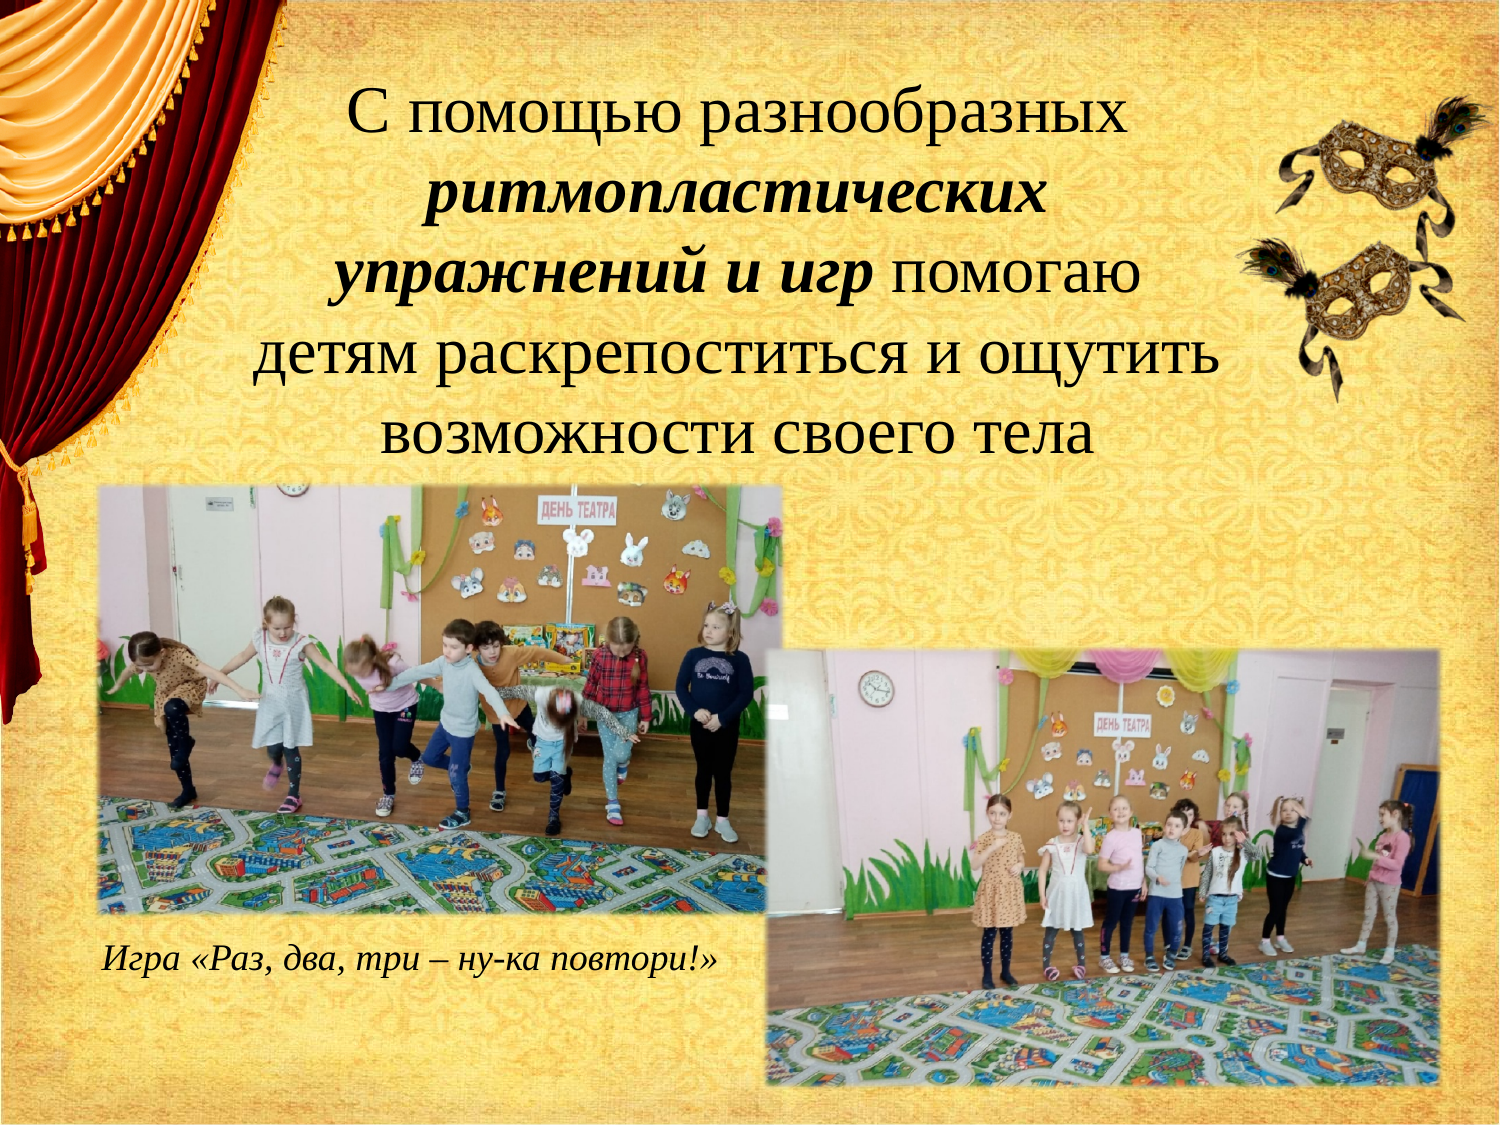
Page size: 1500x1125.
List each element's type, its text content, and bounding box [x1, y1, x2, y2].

text_box Игра «Раз, два, три – ну-ка повтори!» [70, 925, 750, 1090]
list С помощью разнообразных ритмопластических упражнений и игр помогаю детям раскрепоститься и ощутить возможности своего тела [234, 58, 1243, 642]
picture [0, 0, 1500, 1125]
